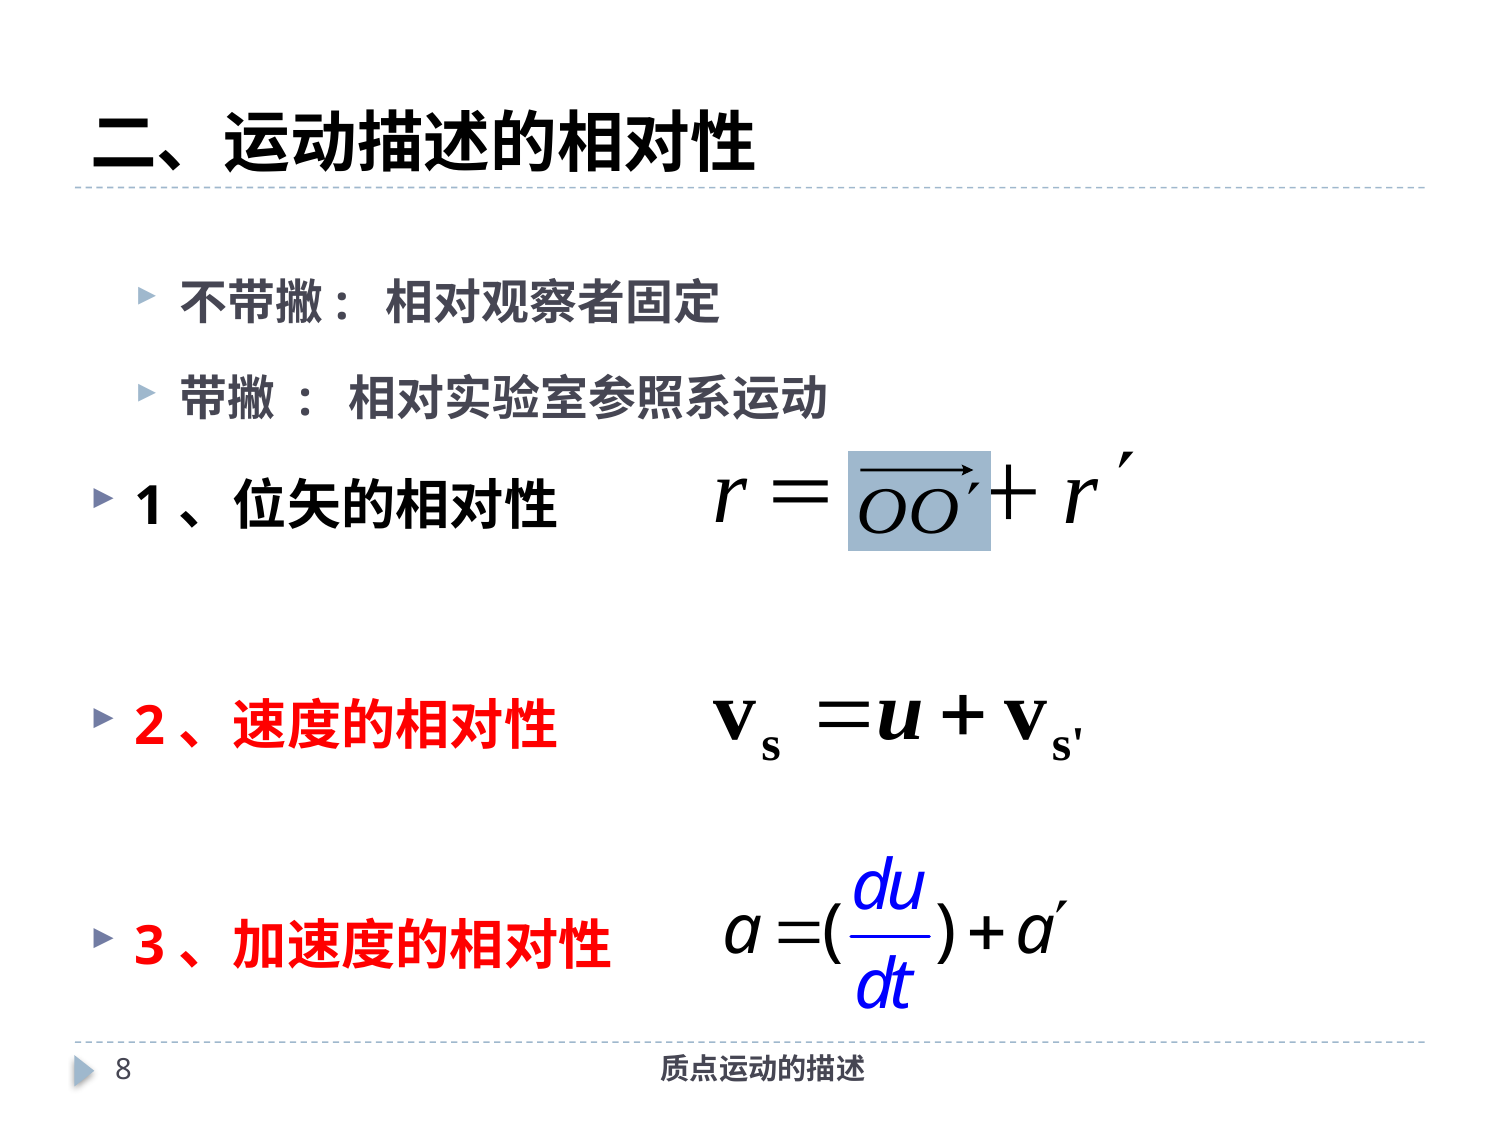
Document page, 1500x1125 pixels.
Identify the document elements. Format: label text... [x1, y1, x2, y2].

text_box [698, 438, 1149, 552]
list 不带撇: 相对观察者固定 带撇 : 相对实验室参照系运动 1、位矢的相对性 2、速度的相对性 3、加速度的相对性 [74, 234, 1426, 985]
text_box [714, 843, 1074, 1024]
footer 质点运动的描述 [475, 1042, 1051, 1103]
title 二、运动描述的相对性 [74, 24, 1426, 188]
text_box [698, 656, 1099, 782]
slide_number 7 [100, 1042, 426, 1103]
